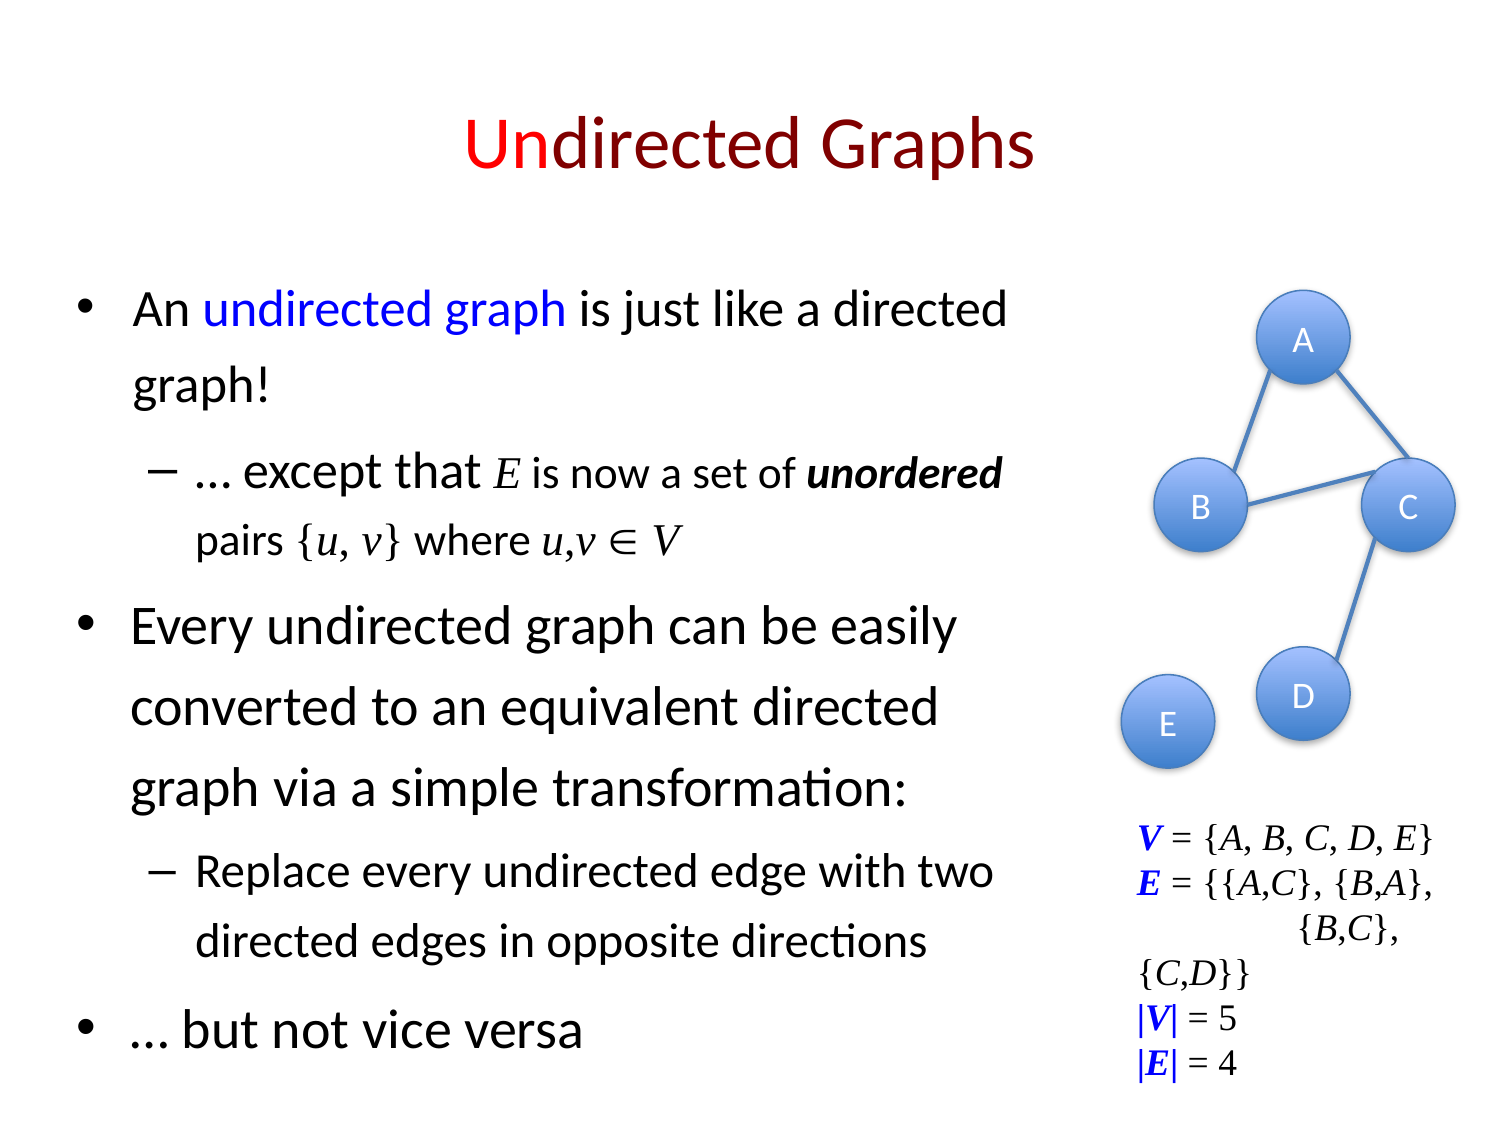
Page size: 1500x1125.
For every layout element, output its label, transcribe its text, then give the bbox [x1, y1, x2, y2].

text_box V = {A, B, C, D, E} E = {{A,C}, {B,A}, {B,C}, {C,D}} |V| = 5 |E| = 4 [1122, 805, 1488, 1091]
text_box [1336, 537, 1376, 661]
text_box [1247, 471, 1376, 506]
text_box E [1120, 673, 1216, 769]
title Undirected Graphs [75, 45, 1425, 233]
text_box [1336, 369, 1409, 459]
text_box B [1153, 457, 1248, 553]
text_box C [1361, 457, 1456, 553]
text_box A [1255, 289, 1351, 385]
list An undirected graph is just like a directed graph! … except that E is now a set of unordered pairs {u, v} where u,v  V Every undirected graph can be easily converted to an equivalent directed graph via a simple transformation: Replace every undirected edge with two directed edges in opposite directions … but not vice versa [61, 254, 1075, 1070]
text_box D [1255, 646, 1351, 742]
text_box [1233, 369, 1271, 473]
